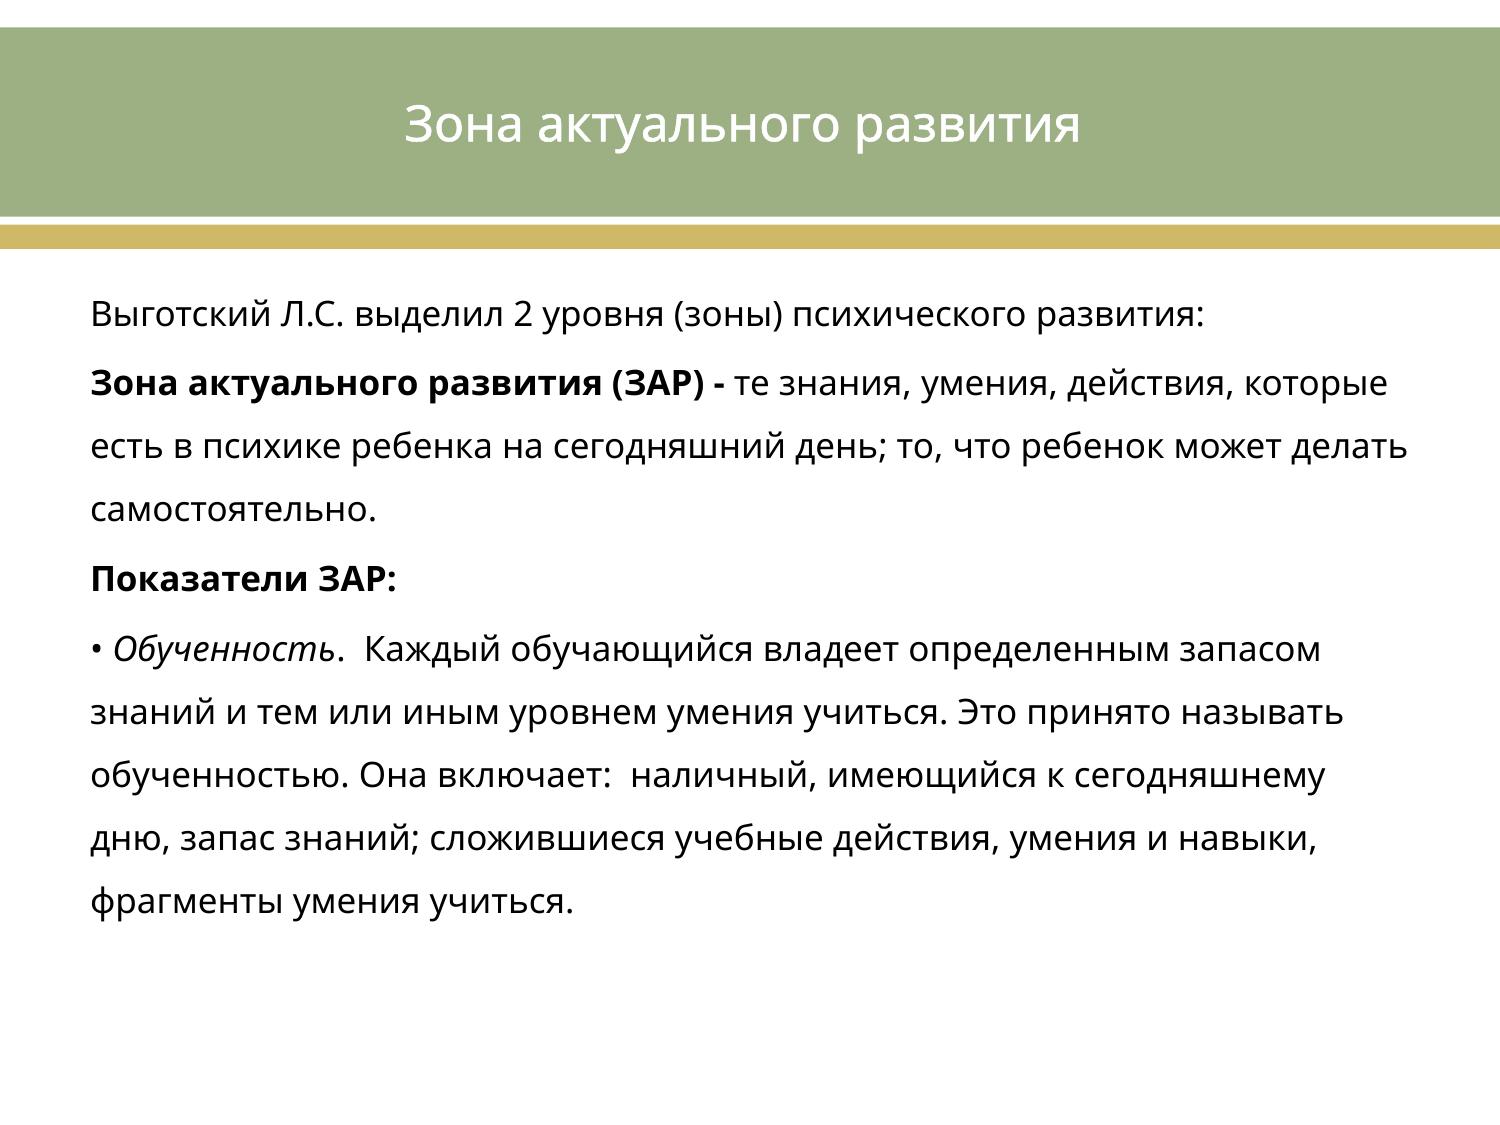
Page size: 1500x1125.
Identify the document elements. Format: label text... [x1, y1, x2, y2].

list Выготский Л.С. выделил 2 уровня (зоны) психического развития: Зона актуального развития (ЗАР) - те знания, умения, действия, которые есть в психике ребенка на сегодняшний день; то, что ребенок может делать самостоятельно. Показатели ЗАР: • Обученность. Каждый обучающийся владеет определенным запасом знаний и тем или иным уровнем умения учиться. Это принято называть обученностью. Она включает: наличный, имеющийся к сегодняшнему дню, запас знаний; сложившиеся учебные действия, умения и навыки, фрагменты умения учиться. [75, 262, 1425, 1005]
title Зона актуального развития [75, 29, 1425, 213]
